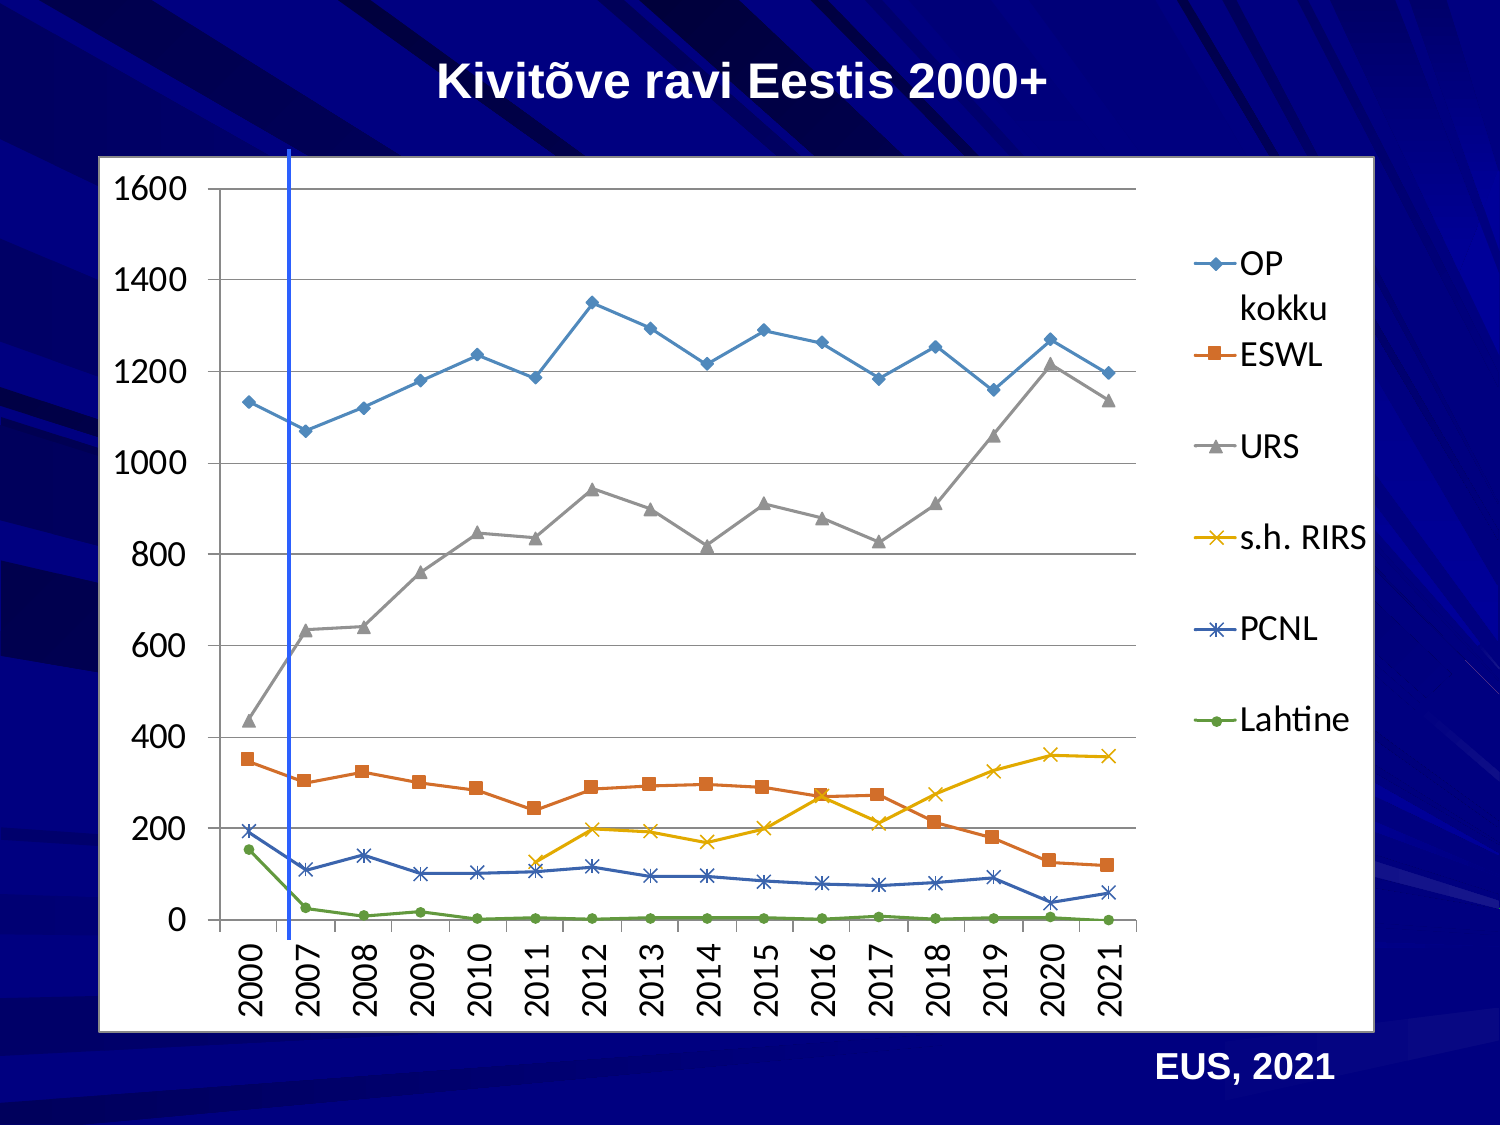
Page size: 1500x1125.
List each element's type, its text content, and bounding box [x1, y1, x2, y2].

text_box EUS, 2021 [1139, 1034, 1412, 1095]
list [90, 148, 1381, 1040]
title Kivitõve ravi Eestis 2000+ [74, 30, 1426, 126]
